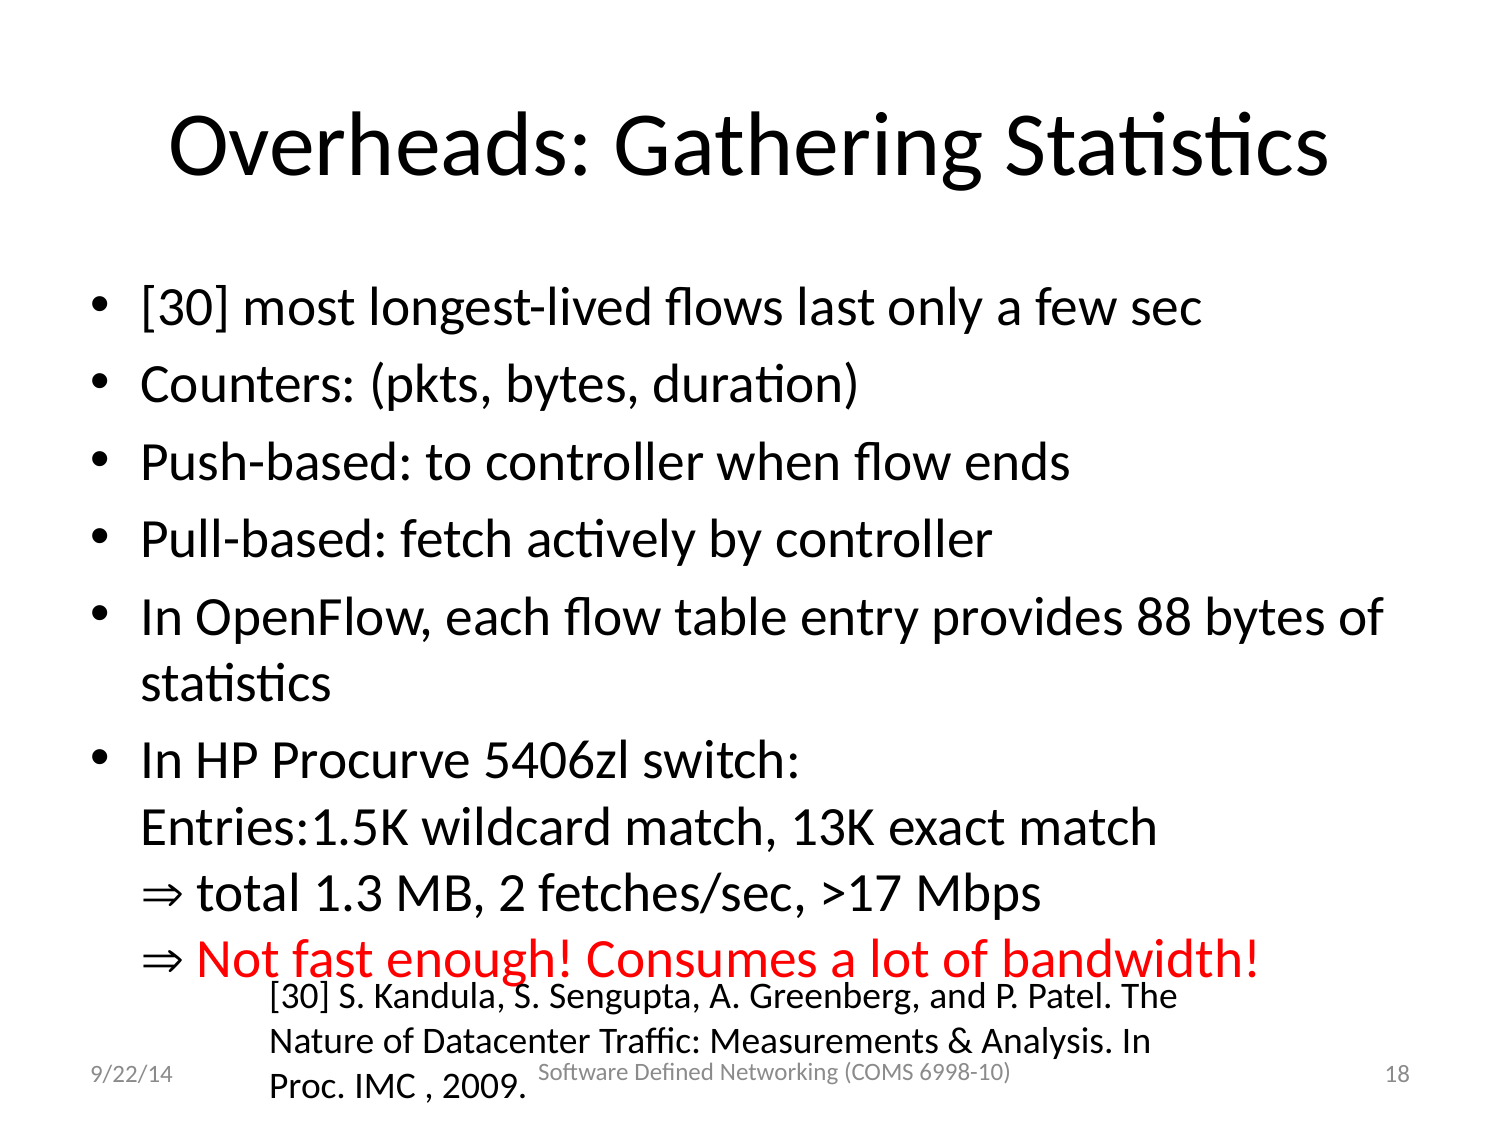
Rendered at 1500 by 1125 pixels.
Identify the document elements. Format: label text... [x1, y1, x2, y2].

slide_number 18 [1074, 1042, 1425, 1103]
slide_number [75, 1042, 425, 1103]
list [30] most longest-lived flows last only a few sec Counters: (pkts, bytes, duration) Push-based: to controller when flow ends Pull-based: fetch actively by controller In OpenFlow, each flow table entry provides 88 bytes of statistics In HP Procurve 5406zl switch: Entries:1.5K wildcard match, 13K exact match  total 1.3 MB, 2 fetches/sec, >17 Mbps  Not fast enough! Consumes a lot of bandwidth! [75, 262, 1450, 1005]
text_box [30] S. Kandula, S. Sengupta, A. Greenberg, and P. Patel. The Nature of Datacenter Traffic: Measurements & Analysis. In Proc. IMC , 2009. [254, 963, 1194, 1114]
title Overheads: Gathering Statistics [75, 45, 1425, 233]
footer Software Defined Networking (COMS 6998-10) [512, 1037, 1038, 1103]
